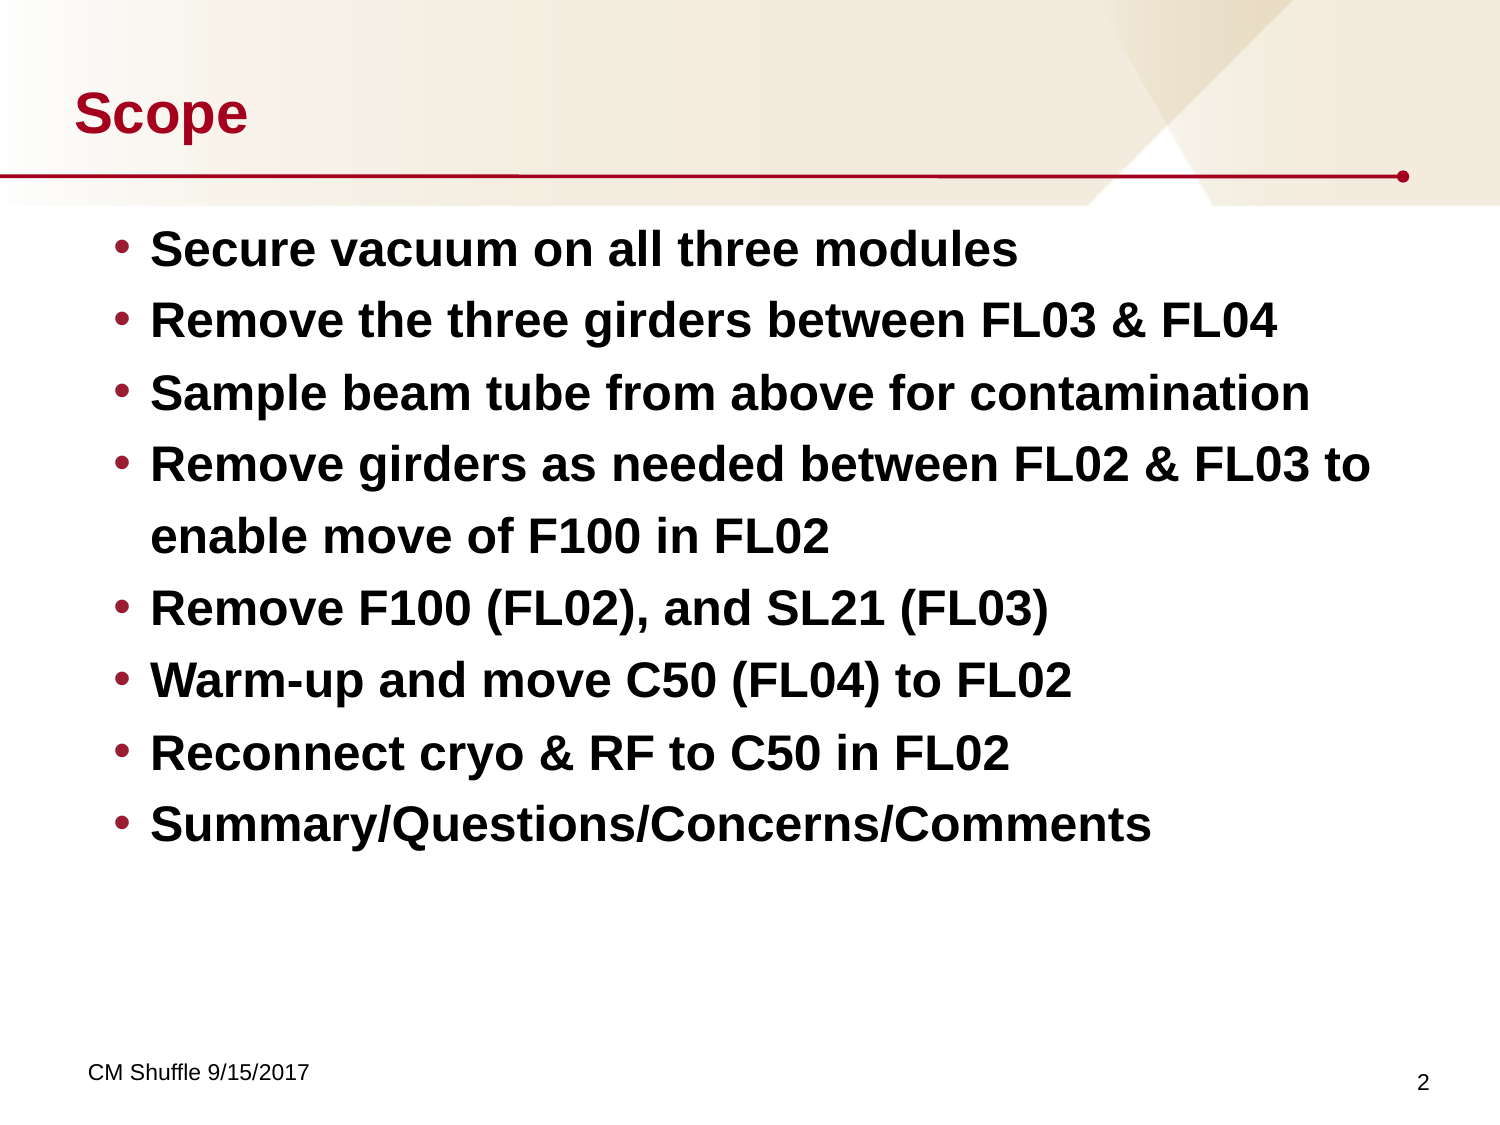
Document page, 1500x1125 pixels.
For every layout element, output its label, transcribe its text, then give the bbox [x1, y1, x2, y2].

footer CM Shuffle 9/15/2017 [73, 1050, 750, 1102]
picture [0, 0, 1500, 206]
title Scope [74, 21, 1404, 145]
list Secure vacuum on all three modules Remove the three girders between FL03 & FL04 Sample beam tube from above for contamination Remove girders as needed between FL02 & FL03 to enable move of F100 in FL02 Remove F100 (FL02), and SL21 (FL03) Warm-up and move C50 (FL04) to FL02 Reconnect cryo & RF to C50 in FL02 Summary/Questions/Concerns/Comments [75, 203, 1406, 1035]
slide_number 2 [1405, 1036, 1458, 1125]
